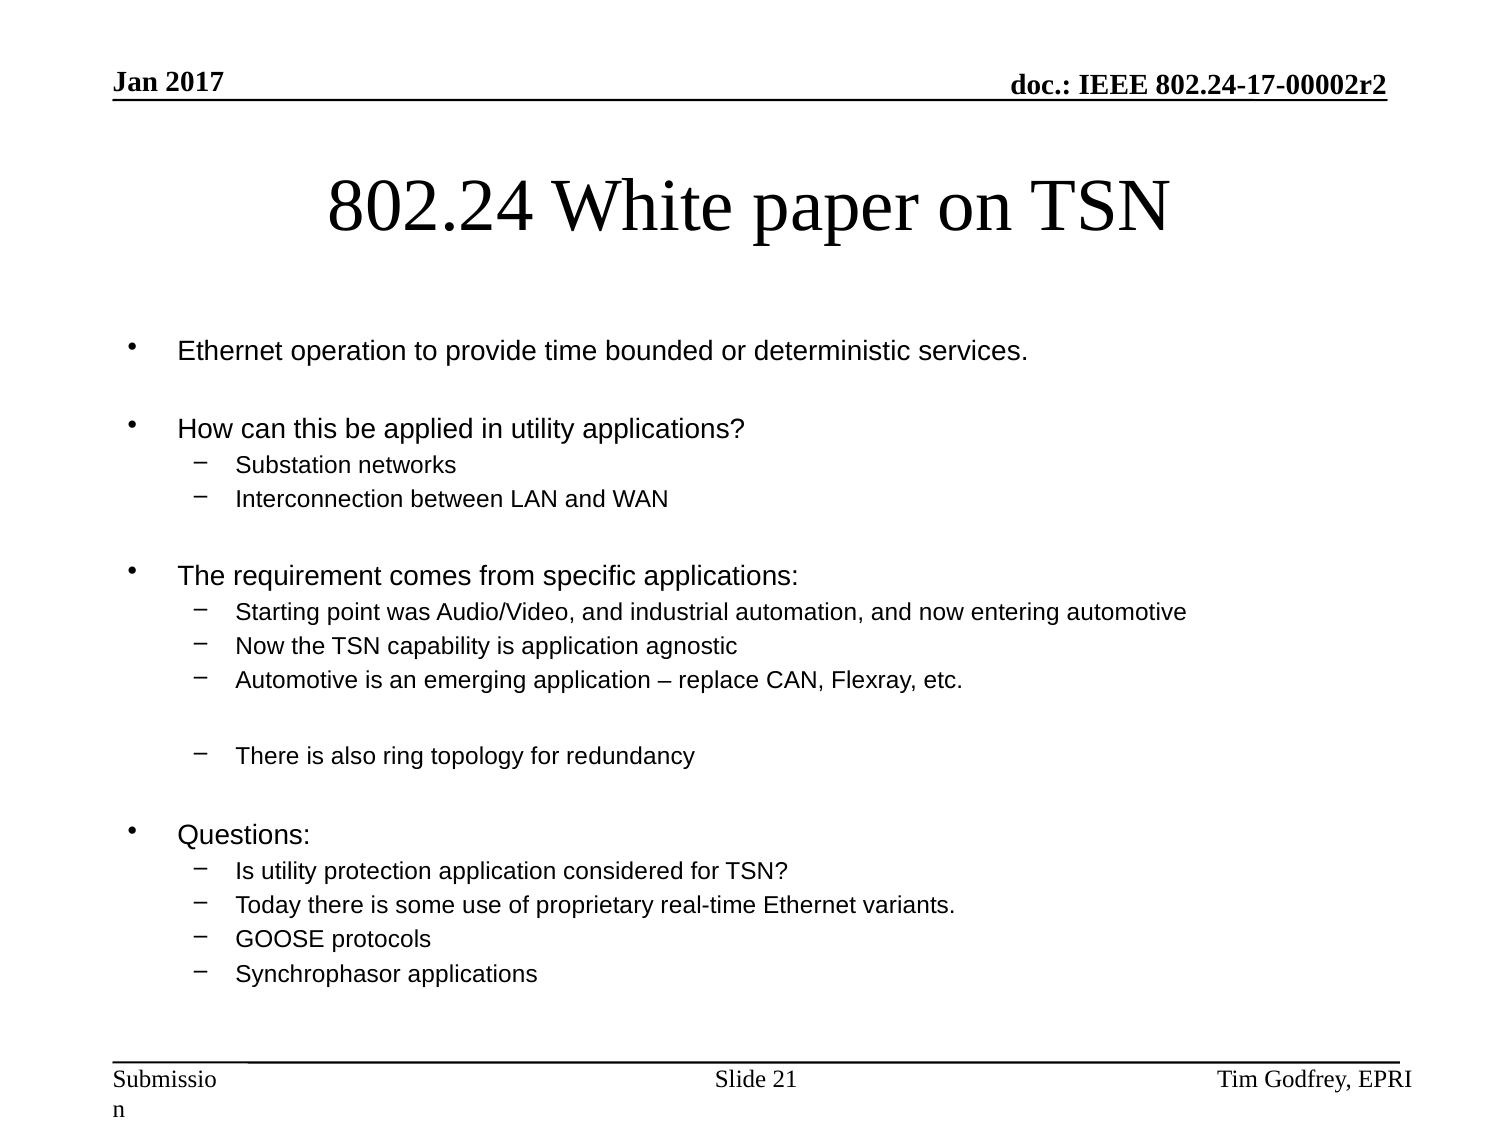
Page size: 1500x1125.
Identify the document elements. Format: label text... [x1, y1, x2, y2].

footer Tim Godfrey, EPRI [900, 1062, 1413, 1093]
list Ethernet operation to provide time bounded or deterministic services. How can this be applied in utility applications? Substation networks Interconnection between LAN and WAN The requirement comes from specific applications: Starting point was Audio/Video, and industrial automation, and now entering automotive Now the TSN capability is application agnostic Automotive is an emerging application – replace CAN, Flexray, etc. There is also ring topology for redundancy Questions: Is utility protection application considered for TSN? Today there is some use of proprietary real-time Ethernet variants. GOOSE protocols Synchrophasor applications [112, 324, 1388, 1000]
slide_number Slide 21 [712, 1062, 800, 1093]
title 802.24 White paper on TSN [112, 112, 1388, 288]
